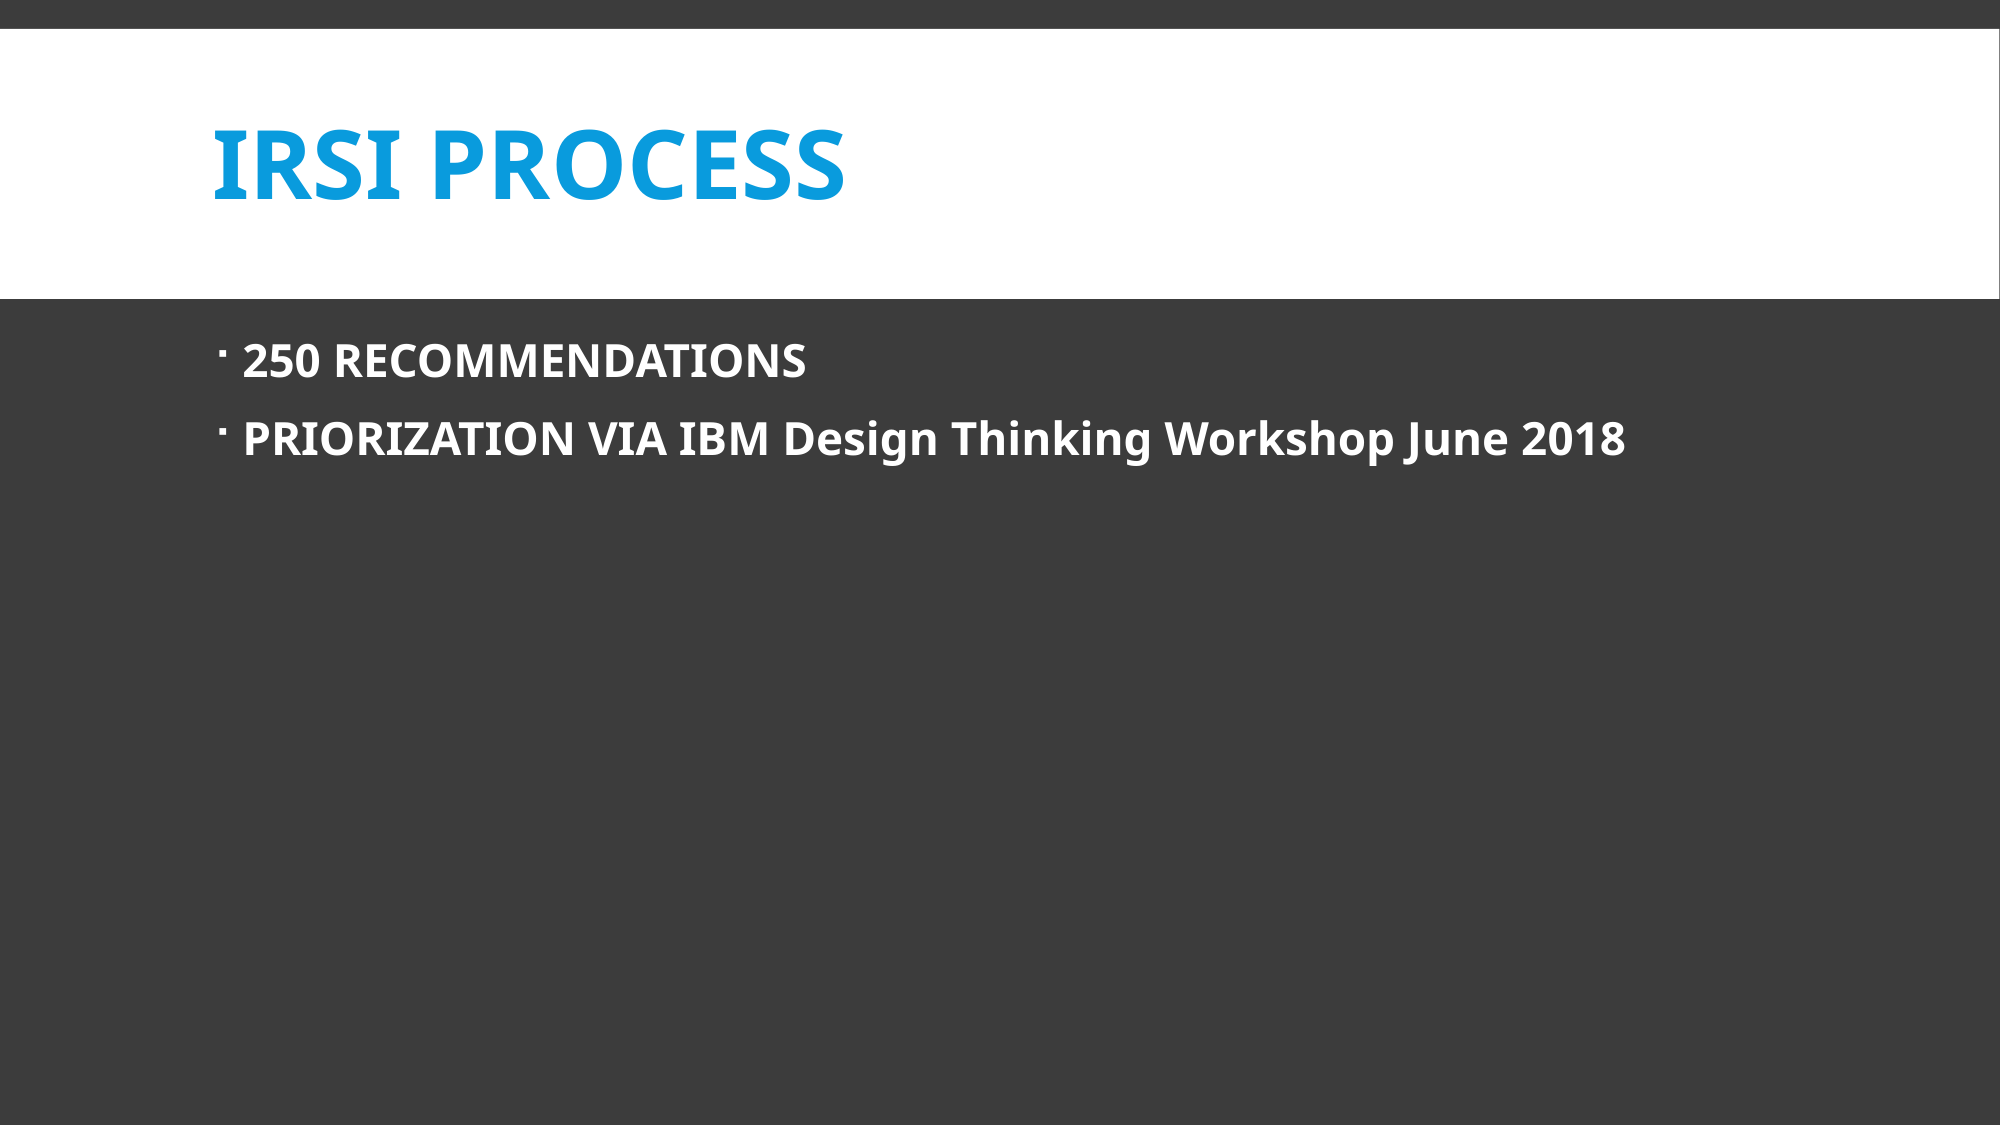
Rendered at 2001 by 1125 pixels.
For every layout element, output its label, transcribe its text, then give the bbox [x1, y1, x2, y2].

list 250 RECOMMENDATIONS PRIORIZATION VIA IBM Design Thinking Workshop June 2018 [197, 329, 1803, 1020]
title IRSI Process [197, 46, 1803, 295]
